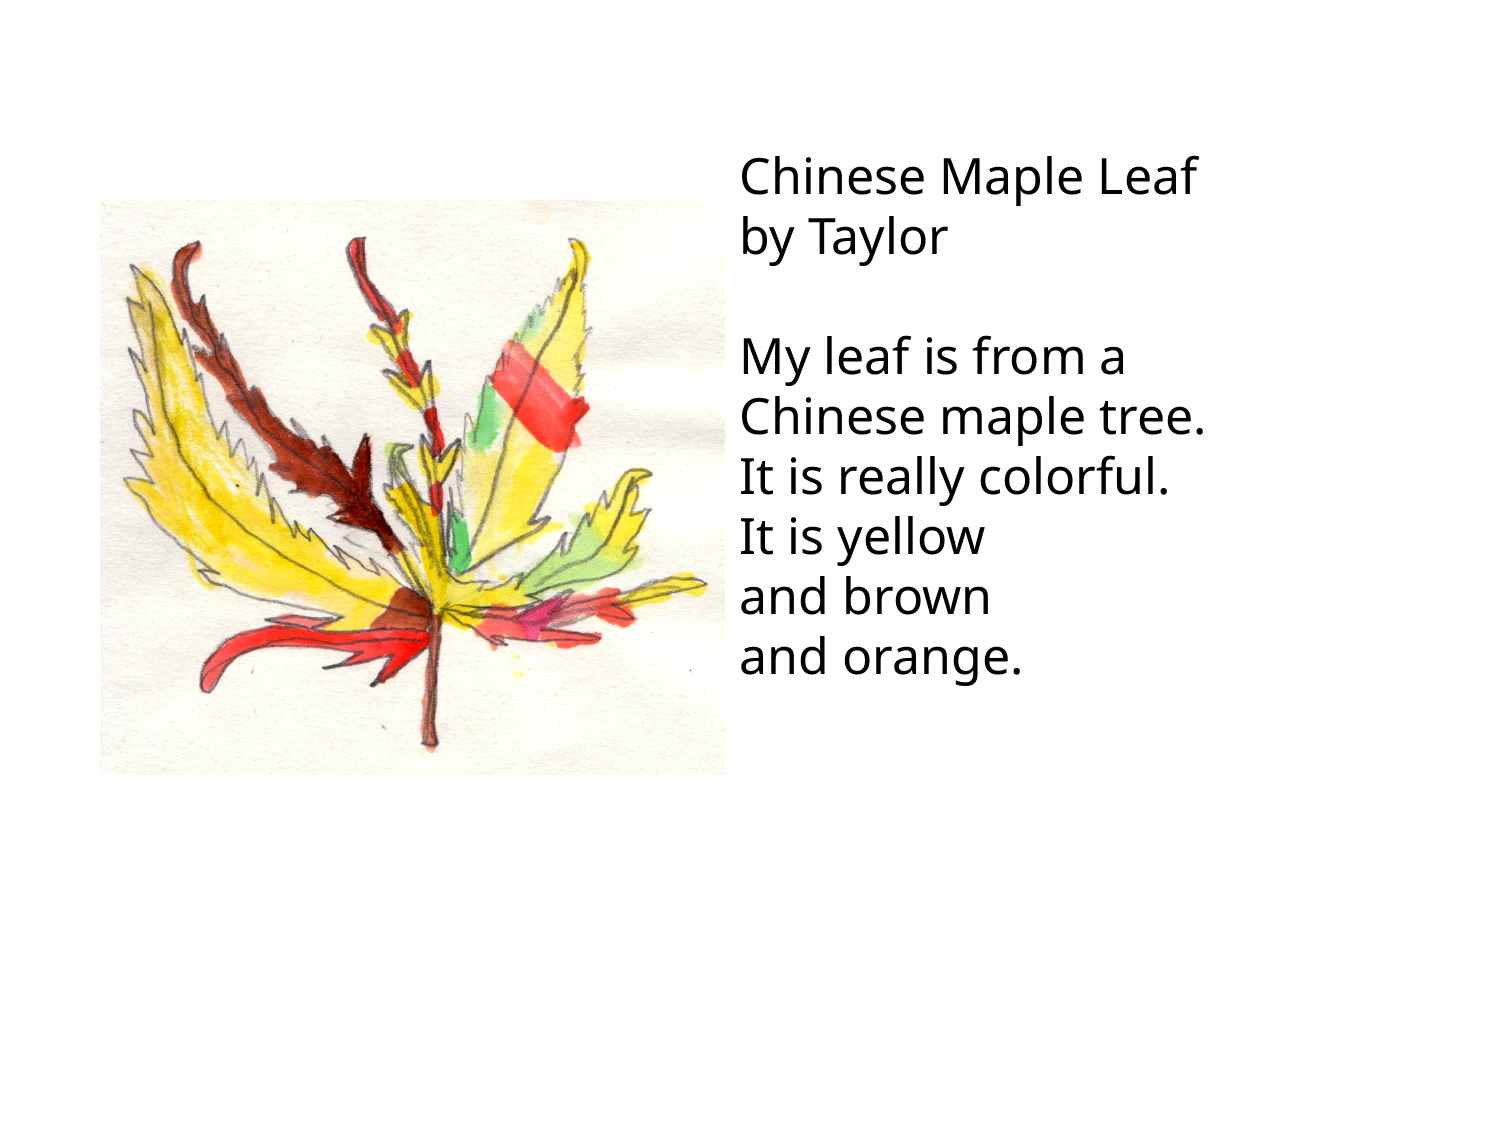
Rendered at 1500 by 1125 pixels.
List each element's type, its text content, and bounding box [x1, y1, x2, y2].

picture [99, 199, 726, 776]
text_box Chinese Maple Leaf by Taylor My leaf is from a Chinese maple tree. It is really colorful. It is yellow and brown and orange. [724, 137, 1313, 693]
